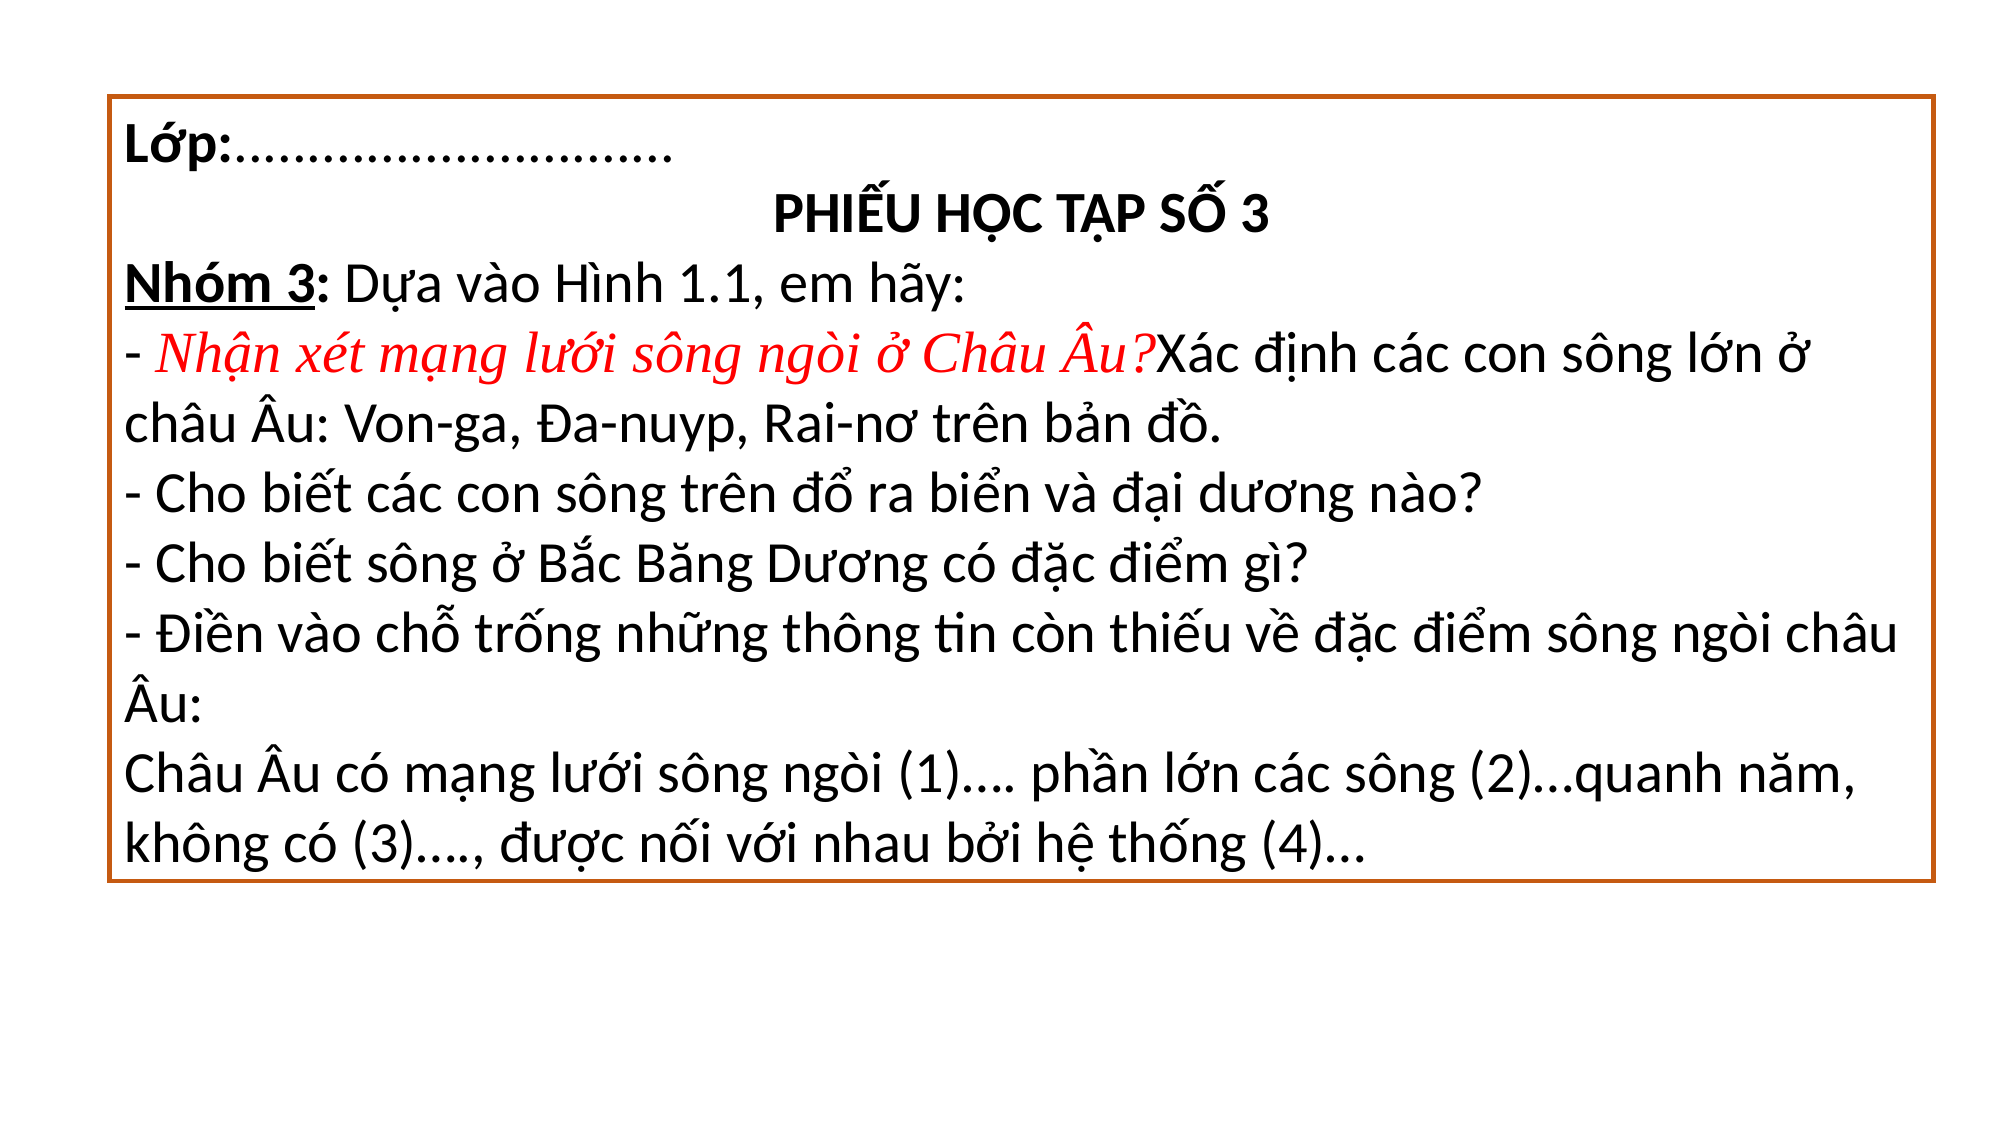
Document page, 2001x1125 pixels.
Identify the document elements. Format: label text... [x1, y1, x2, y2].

text_box Lớp:.............................. PHIẾU HỌC TẬP SỐ 3 Nhóm 3: Dựa vào Hình 1.1, em hãy: - Nhận xét mạng lưới sông ngòi ở Châu Âu?Xác định các con sông lớn ở châu Âu: Von-ga, Đa-nuyp, Rai-nơ trên bản đồ. - Cho biết các con sông trên đổ ra biển và đại dương nào? - Cho biết sông ở Bắc Băng Dương có đặc điểm gì? - Điền vào chỗ trống những thông tin còn thiếu về đặc điểm sông ngòi châu Âu: Châu Âu có mạng lưới sông ngòi (1)…. phần lớn các sông (2)…quanh năm, không có (3)…., được nối với nhau bởi hệ thống (4)… [109, 96, 1934, 882]
